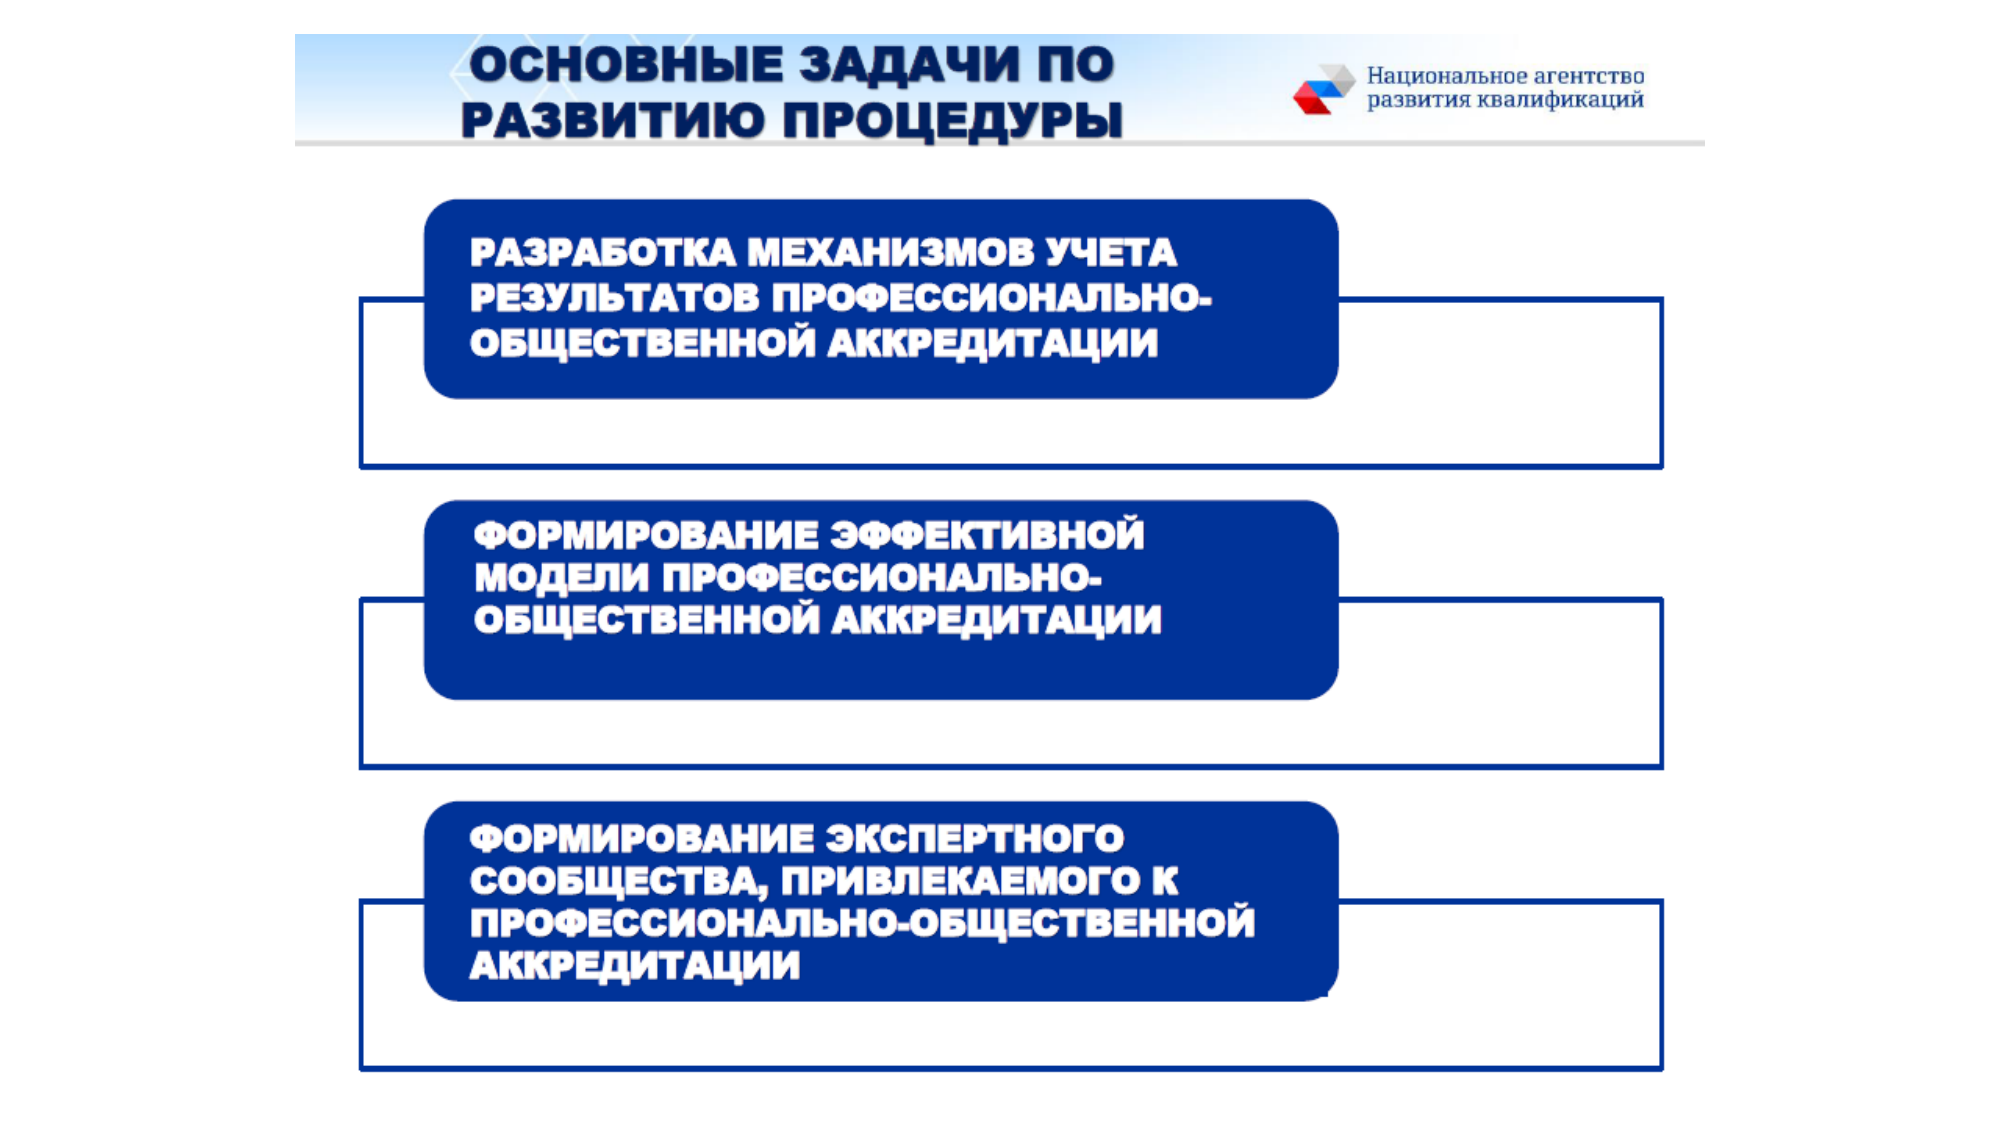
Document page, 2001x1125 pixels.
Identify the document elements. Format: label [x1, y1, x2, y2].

picture [295, 34, 1705, 1091]
